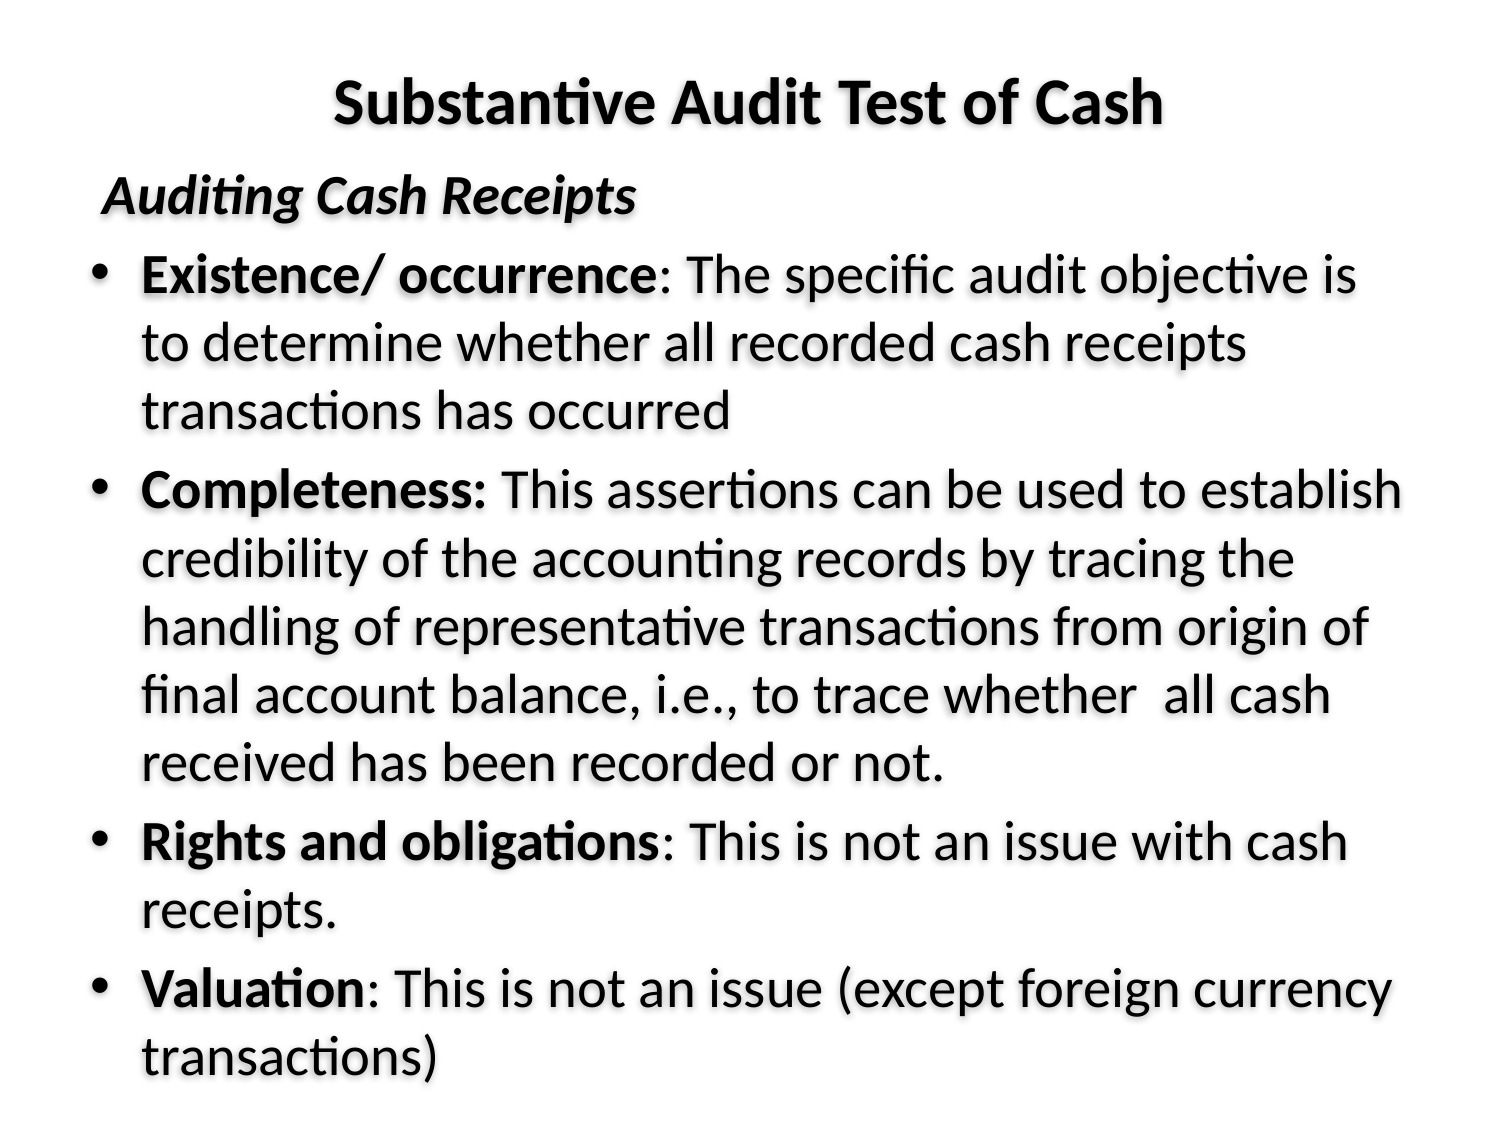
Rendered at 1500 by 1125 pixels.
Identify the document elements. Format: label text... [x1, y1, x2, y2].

list Auditing Cash Receipts Existence/ occurrence: The specific audit objective is to determine whether all recorded cash receipts transactions has occurred Completeness: This assertions can be used to establish credibility of the accounting records by tracing the handling of representative transactions from origin of final account balance, i.e., to trace whether all cash received has been recorded or not. Rights and obligations: This is not an issue with cash receipts. Valuation: This is not an issue (except foreign currency transactions) [75, 149, 1425, 1100]
title Substantive Audit Test of Cash [75, 45, 1425, 149]
